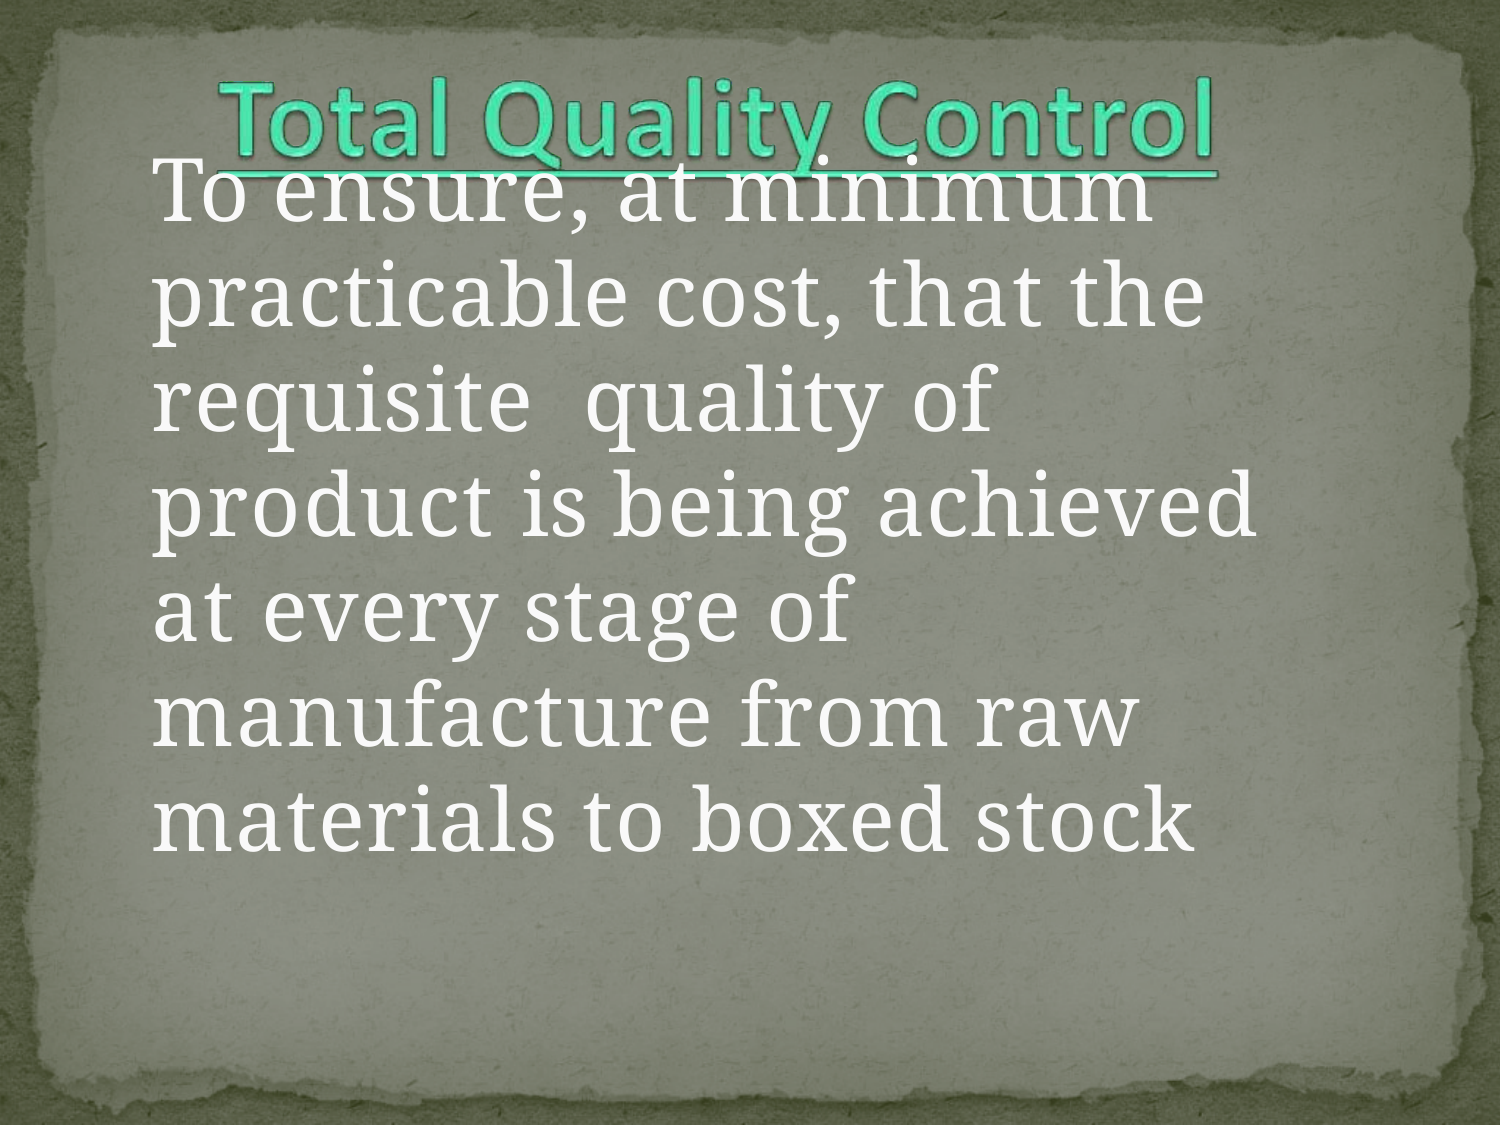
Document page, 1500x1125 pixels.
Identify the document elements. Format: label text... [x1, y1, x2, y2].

title To ensure, at minimum practicable cost, that the requisite quality of product is being achieved at every stage of manufacture from raw materials to boxed stock [149, 132, 1288, 870]
text_box [212, 74, 1224, 132]
